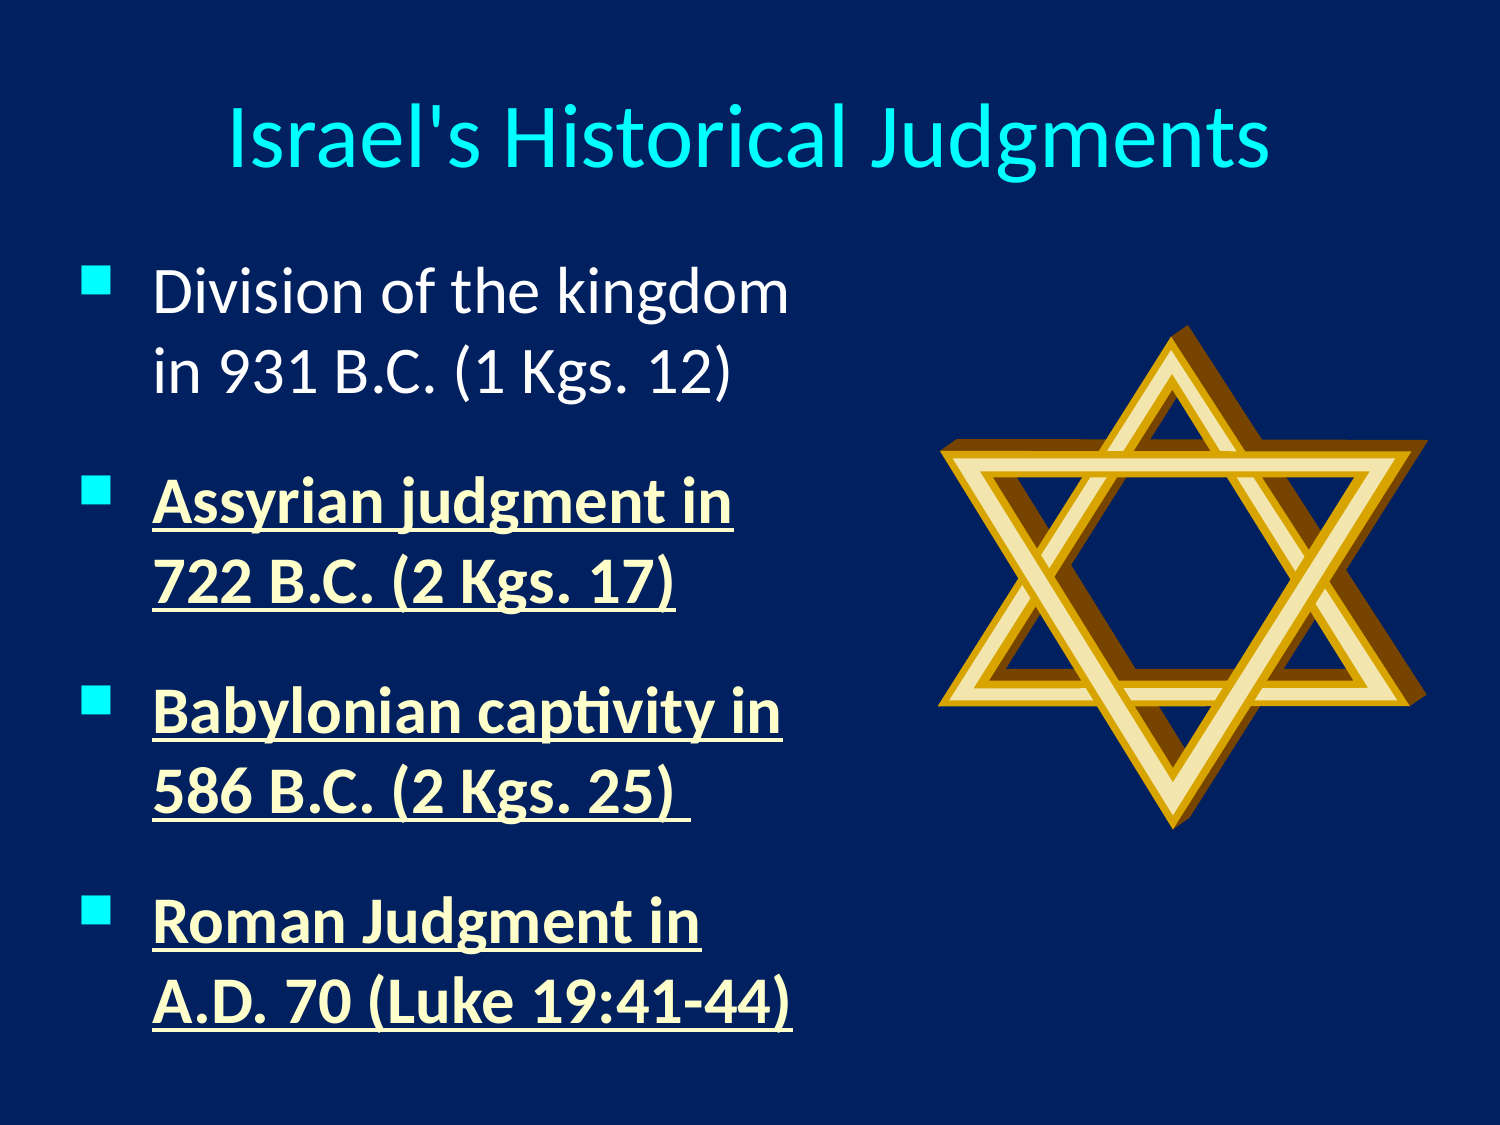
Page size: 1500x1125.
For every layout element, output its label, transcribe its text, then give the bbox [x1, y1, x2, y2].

picture [937, 324, 1429, 830]
list Division of the kingdom in 931 B.C. (1 Kgs. 12) Assyrian judgment in 722 B.C. (2 Kgs. 17) Babylonian captivity in 586 B.C. (2 Kgs. 25) Roman Judgment in A.D. 70 (Luke 19:41-44) [62, 239, 826, 915]
title Israel's Historical Judgments [112, 37, 1388, 226]
